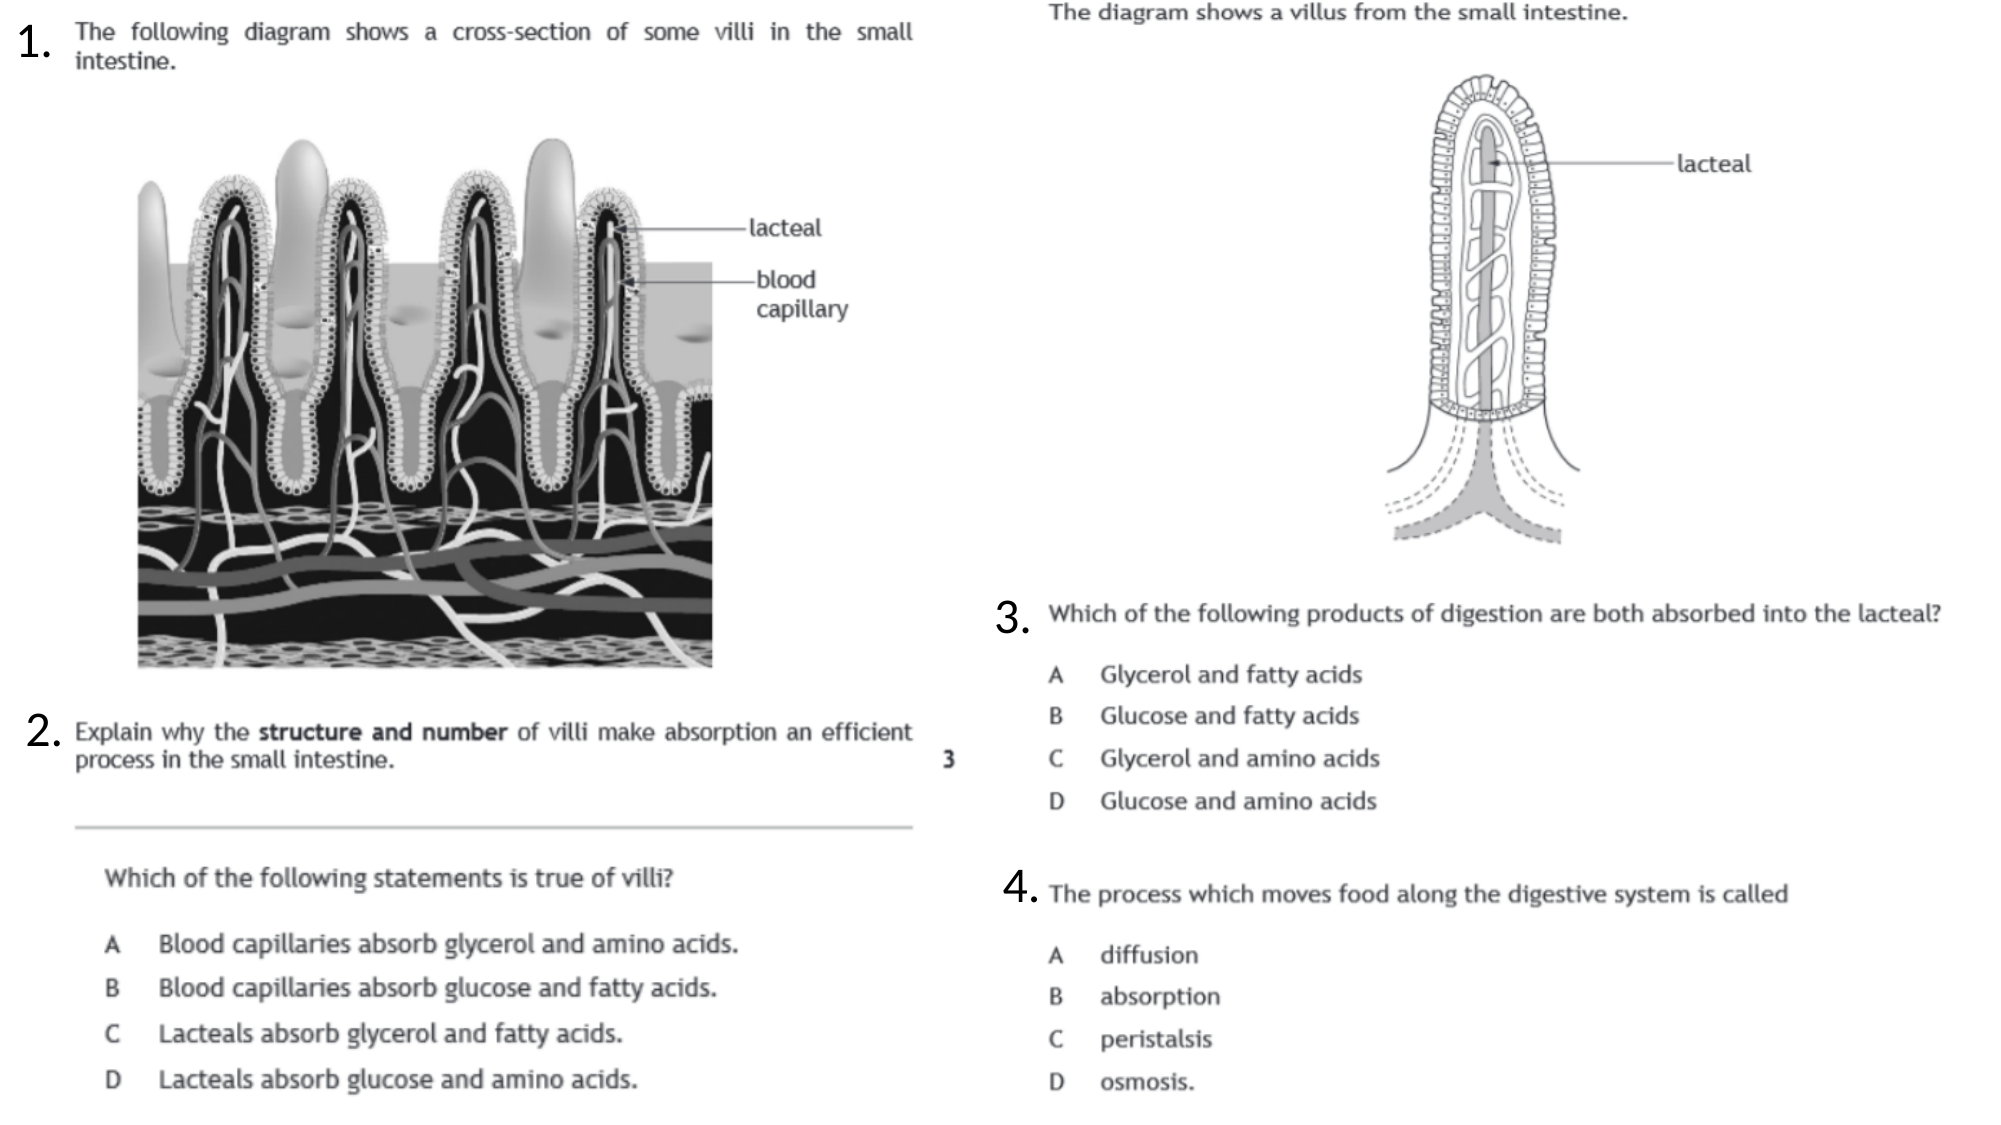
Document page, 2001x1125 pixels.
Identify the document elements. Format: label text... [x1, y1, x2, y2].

picture [69, 17, 960, 842]
picture [1027, 0, 1950, 1116]
text_box 3. [979, 575, 1027, 651]
text_box 4. [987, 845, 1027, 921]
text_box 2. [10, 688, 69, 764]
text_box 1. [0, 0, 80, 75]
picture [91, 859, 767, 1108]
